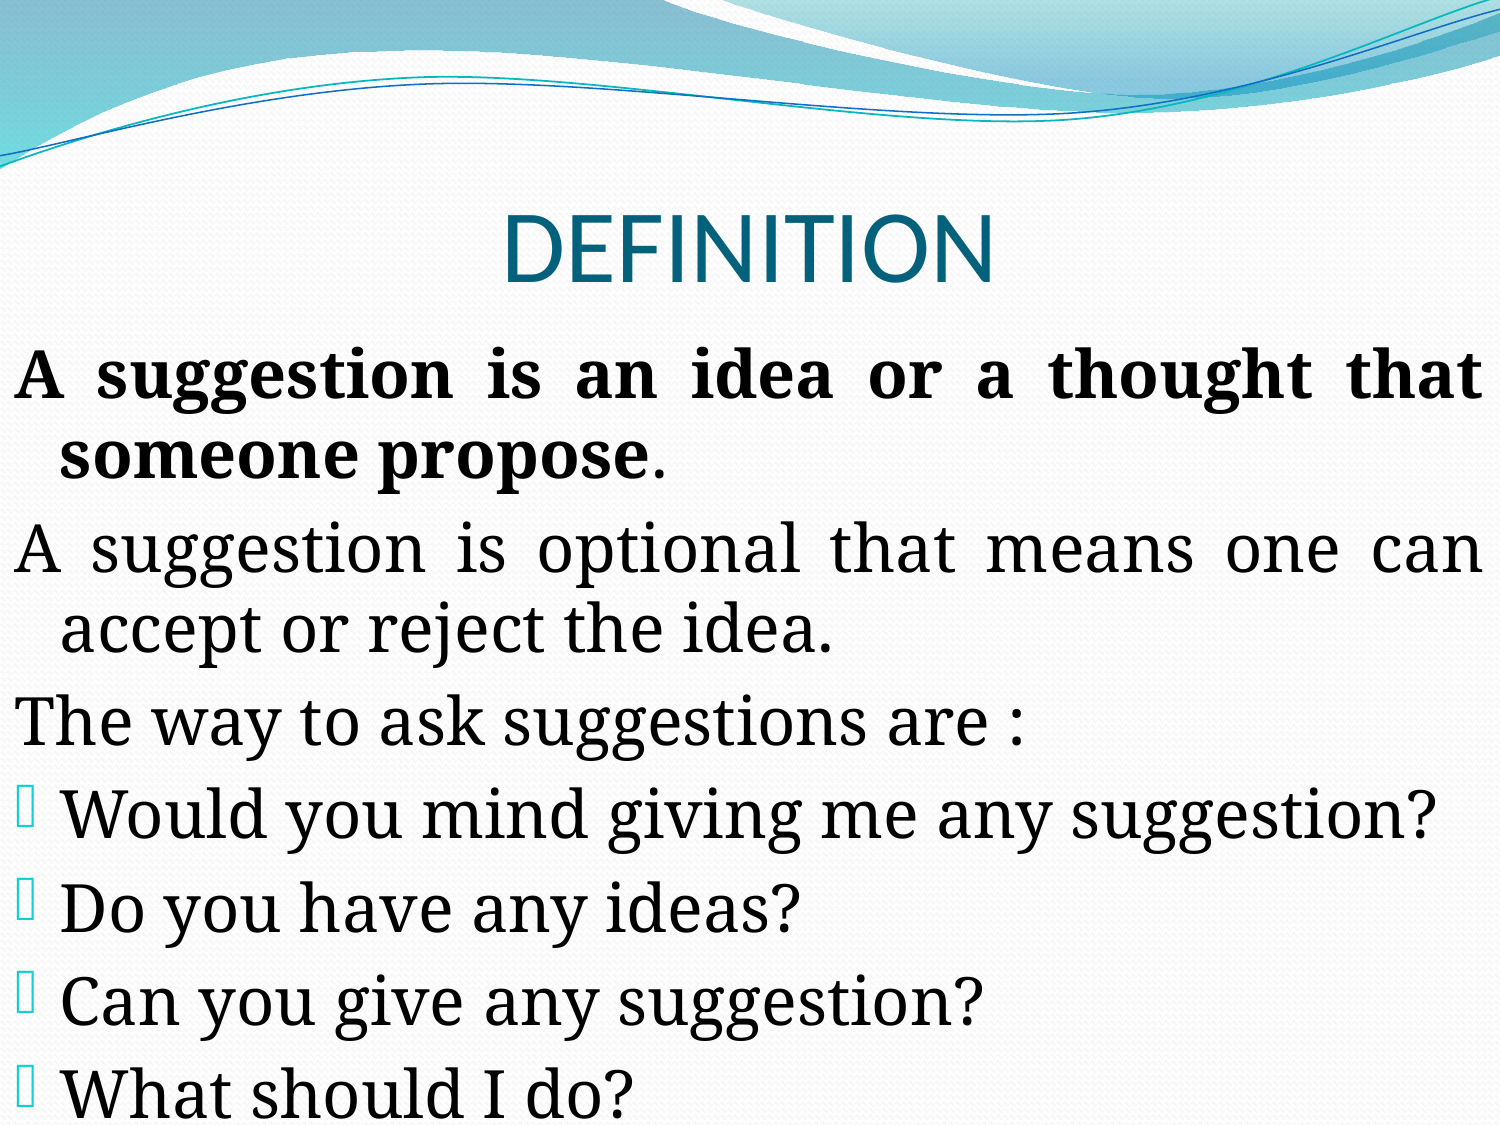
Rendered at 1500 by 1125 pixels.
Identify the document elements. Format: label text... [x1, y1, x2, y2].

title DEFINITION [75, 115, 1425, 303]
list A suggestion is an idea or a thought that someone propose. A suggestion is optional that means one can accept or reject the idea. The way to ask suggestions are : Would you mind giving me any suggestion? Do you have any ideas? Can you give any suggestion? What should I do? [0, 324, 1500, 1125]
